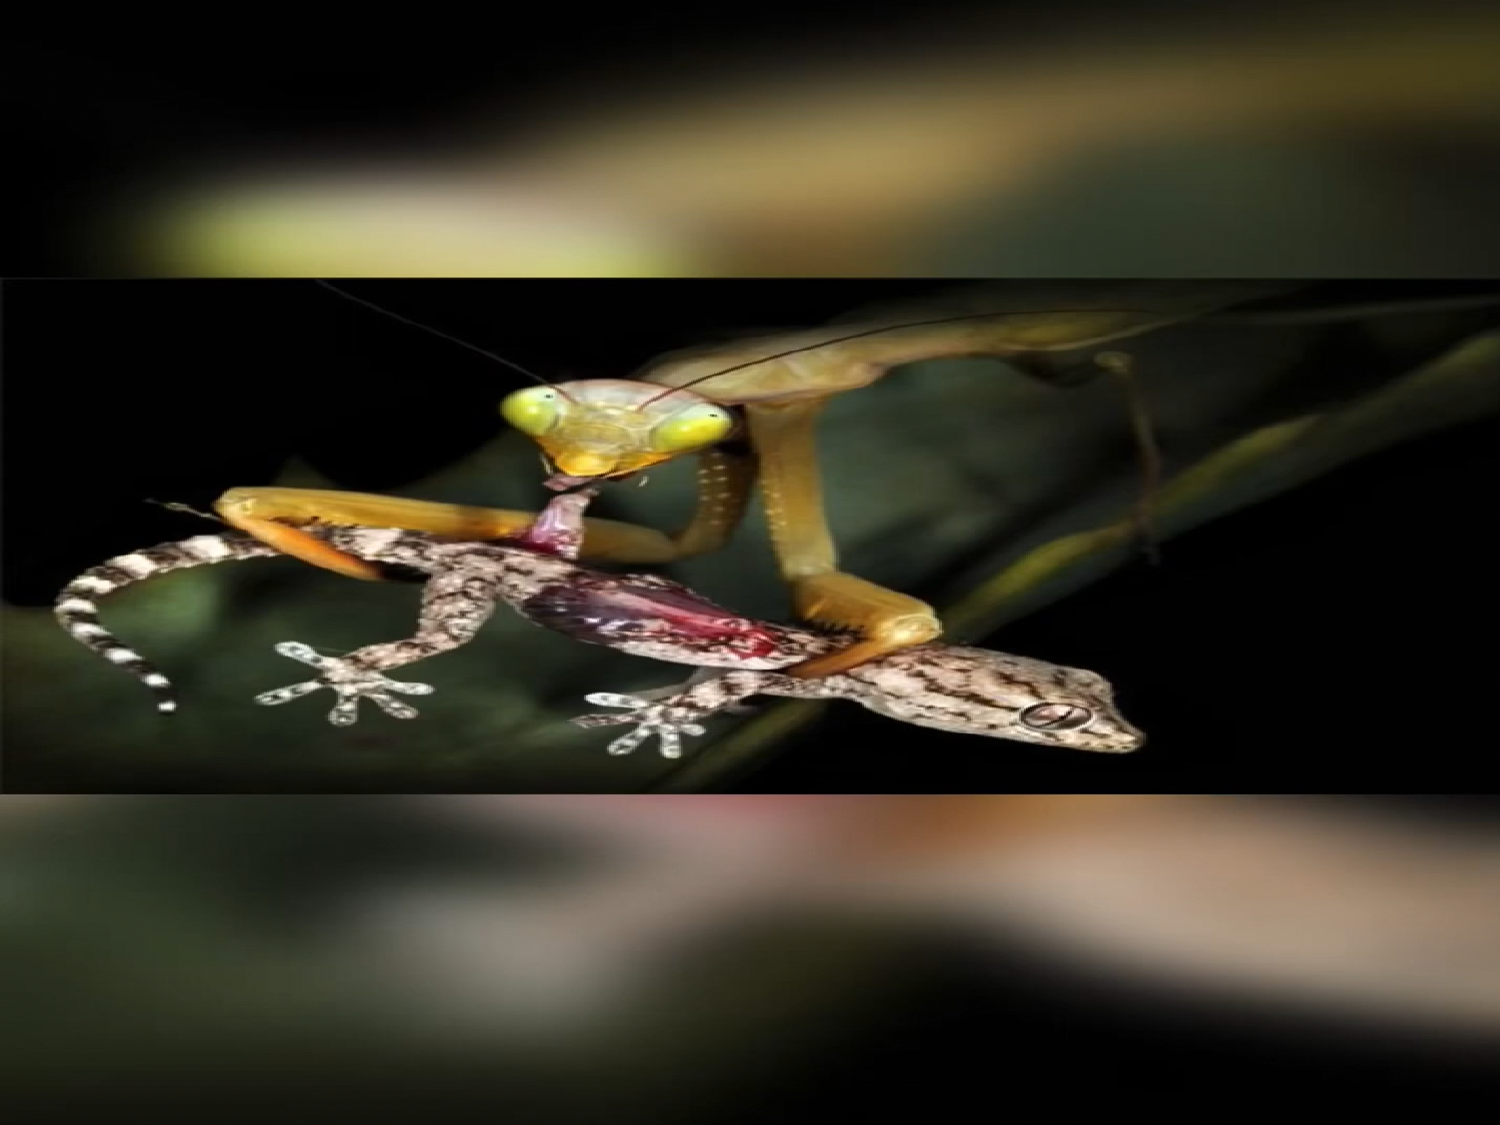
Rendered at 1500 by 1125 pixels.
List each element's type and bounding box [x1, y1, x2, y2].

text_box [0, 0, 1500, 1125]
